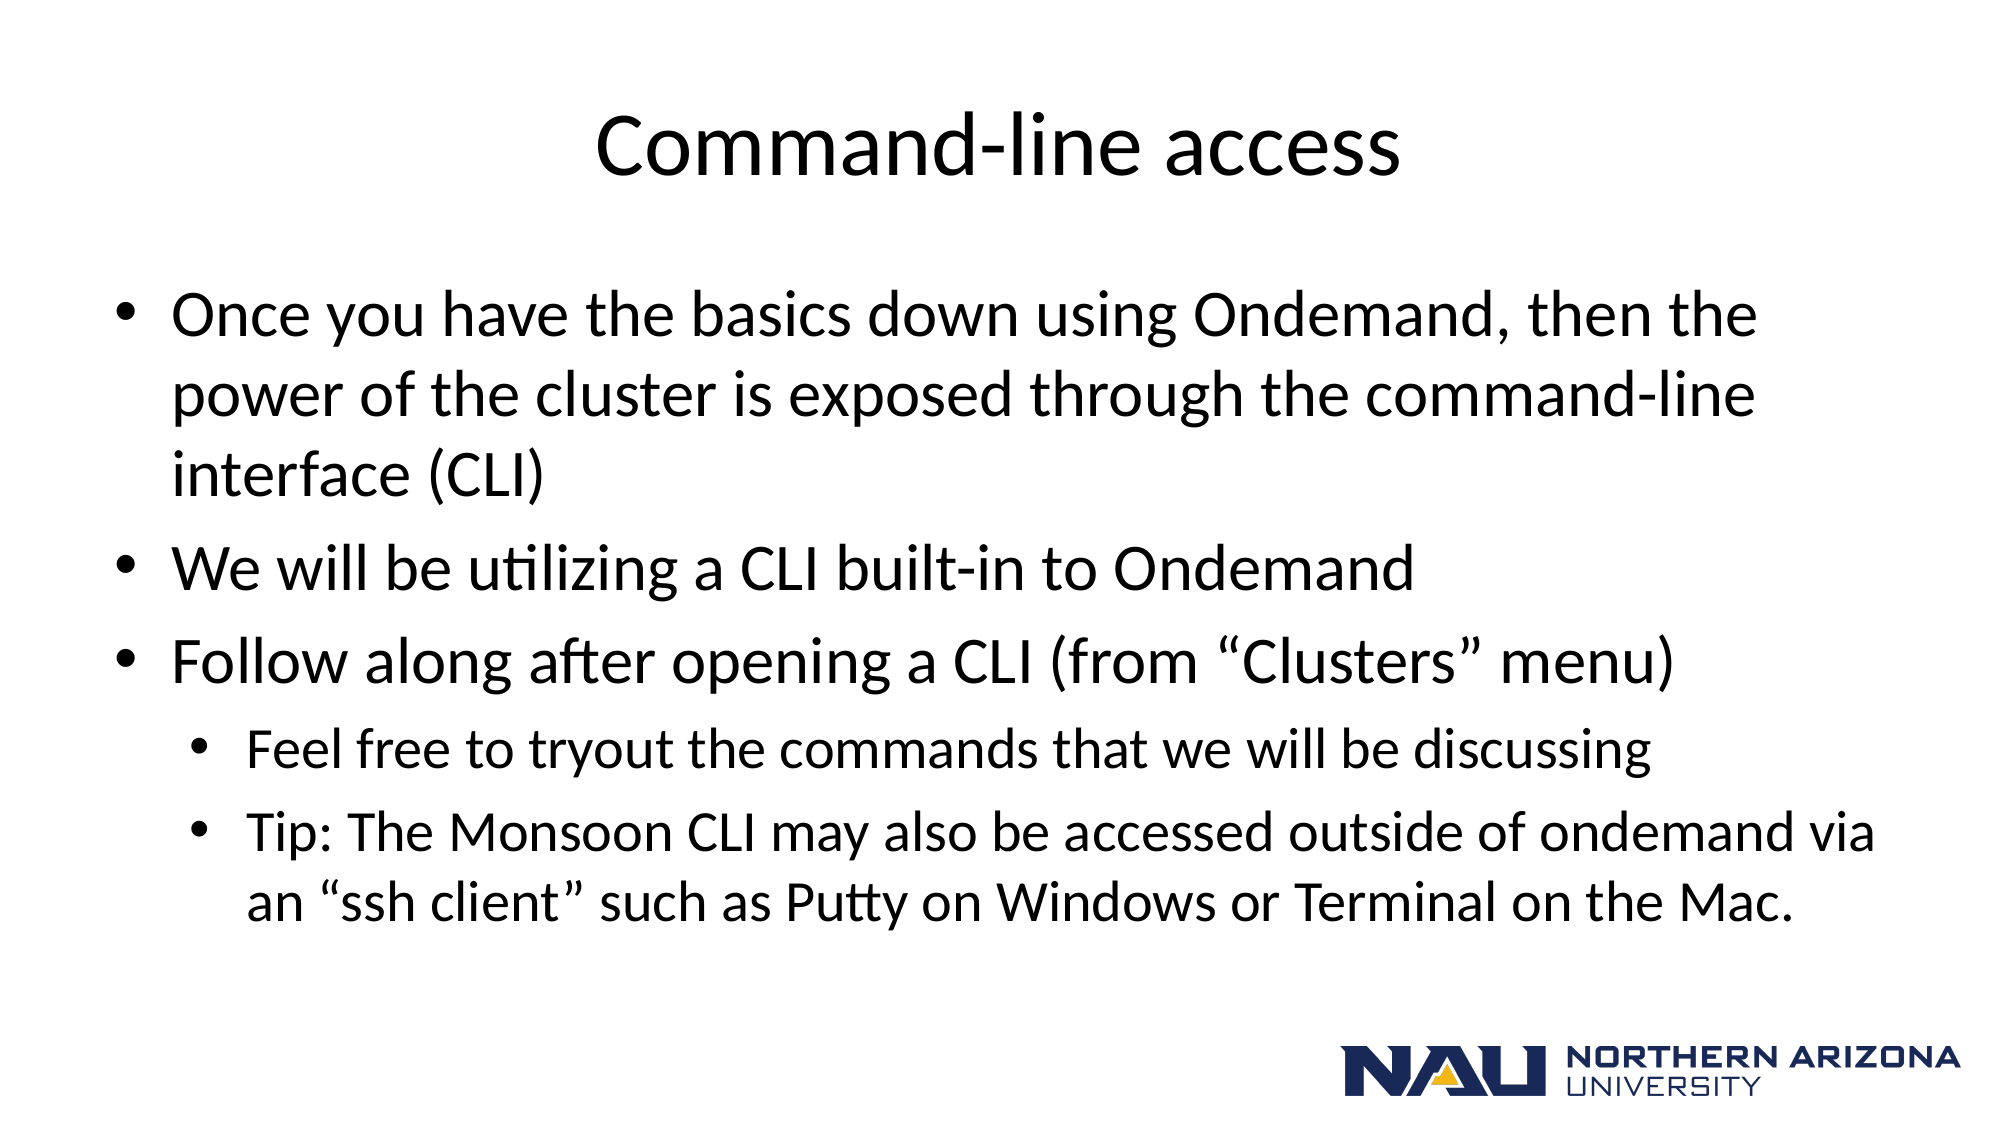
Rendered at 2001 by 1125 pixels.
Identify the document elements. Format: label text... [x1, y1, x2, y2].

title Command-line access [99, 45, 1900, 233]
list Once you have the basics down using Ondemand, then the power of the cluster is exposed through the command-line interface (CLI) We will be utilizing a CLI built-in to Ondemand Follow along after opening a CLI (from “Clusters” menu) Feel free to tryout the commands that we will be discussing Tip: The Monsoon CLI may also be accessed outside of ondemand via an “ssh client” such as Putty on Windows or Terminal on the Mac. [99, 262, 1900, 1005]
picture [1339, 1045, 1962, 1097]
